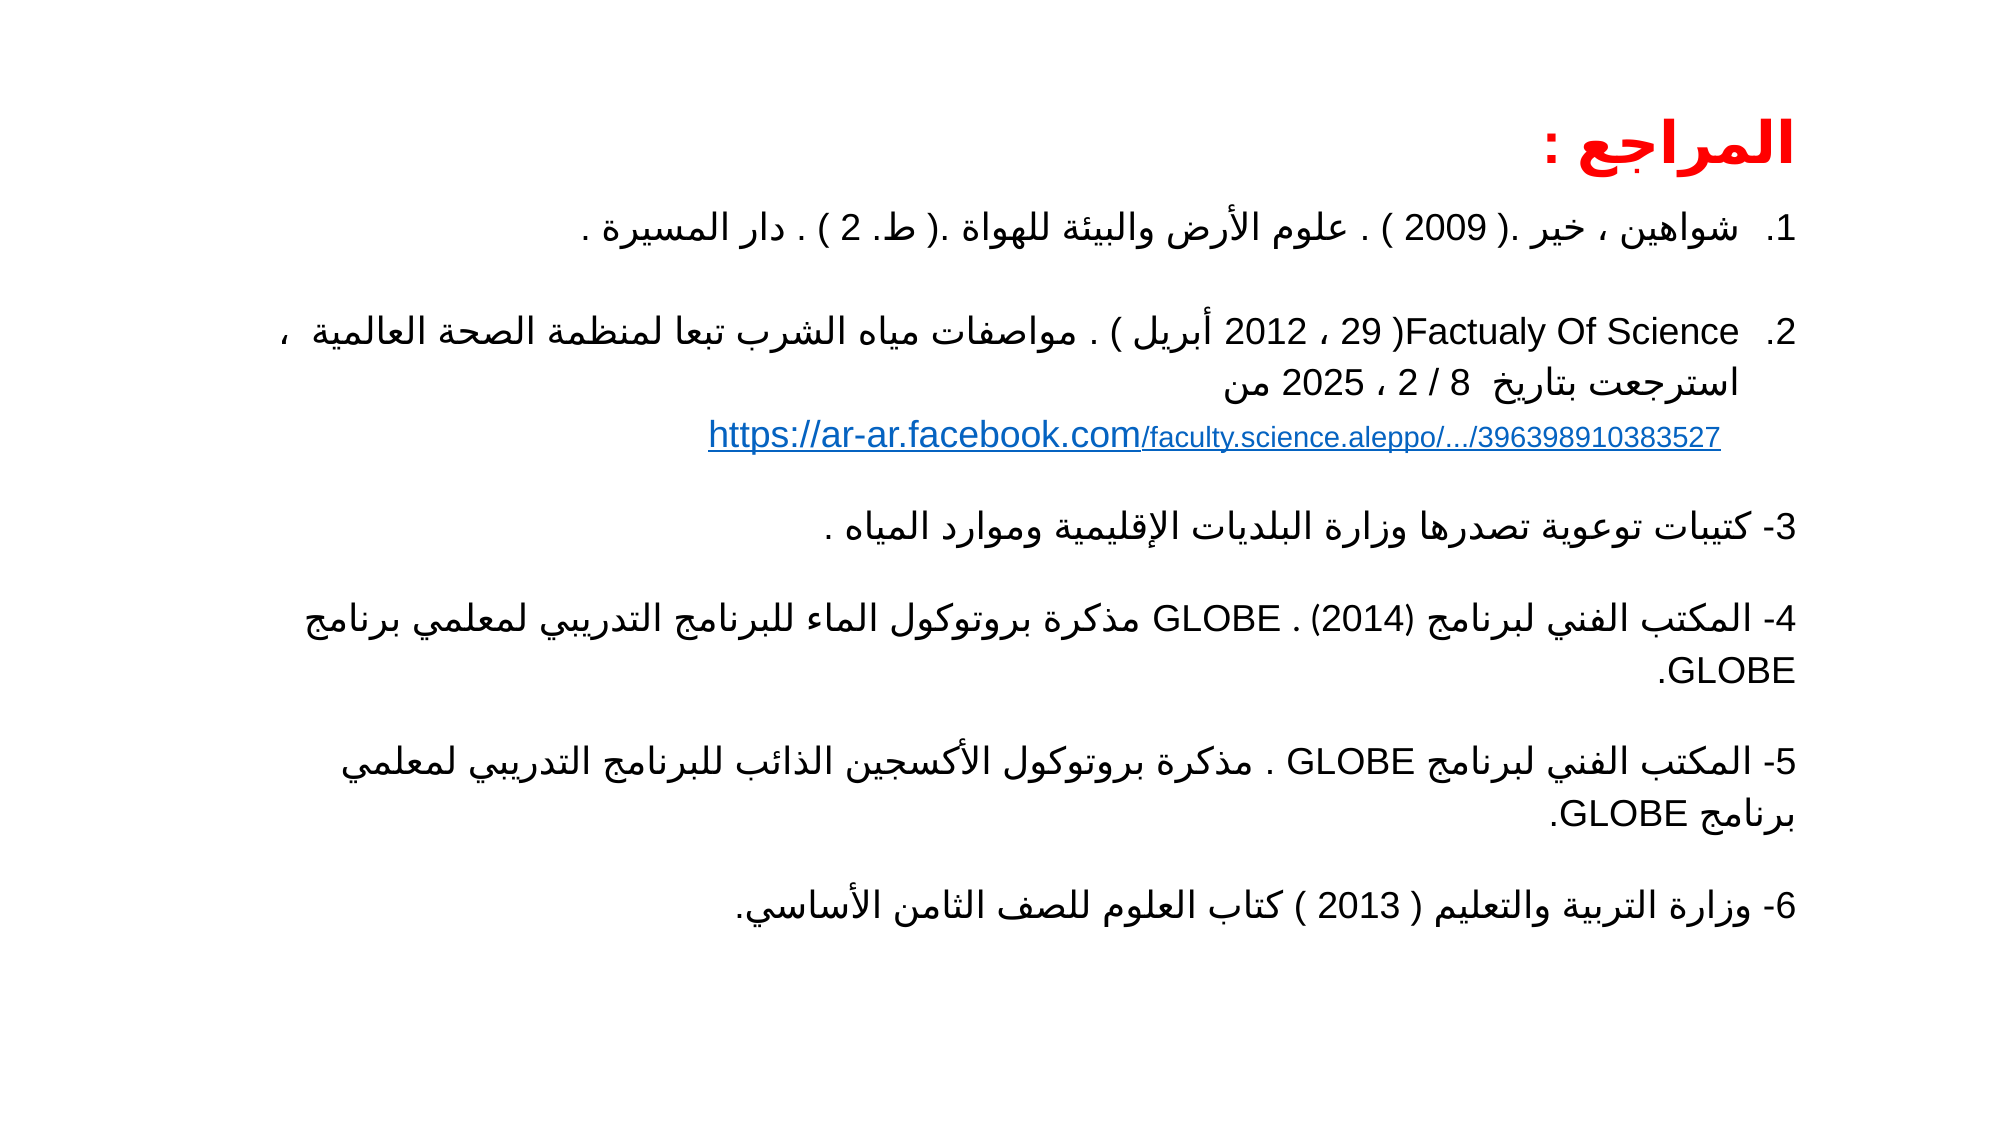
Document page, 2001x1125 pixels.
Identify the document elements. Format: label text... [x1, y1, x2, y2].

text_box المراجع : شواهين ، خير .( 2009 ) . علوم الأرض والبيئة للهواة .( ط. 2 ) . دار المسيرة . Factualy Of Science( 2012 ، 29 أبريل ) . مواصفات مياه الشرب تبعا لمنظمة الصحة العالمية ، استرجعت بتاريخ 8 / 2 ، 2025 من https://ar-ar.facebook.com/faculty.science.aleppo/.../396398910383527 3- كتيبات توعوية تصدرها وزارة البلديات الإقليمية وموارد المياه . 4- المكتب الفني لبرنامج GLOBE . (2014) مذكرة بروتوكول الماء للبرنامج التدريبي لمعلمي برنامج GLOBE. 5- المكتب الفني لبرنامج GLOBE . مذكرة بروتوكول الأكسجين الذائب للبرنامج التدريبي لمعلمي برنامج GLOBE. 6- وزارة التربية والتعليم ( 2013 ) كتاب العلوم للصف الثامن الأساسي. [222, 87, 1812, 934]
